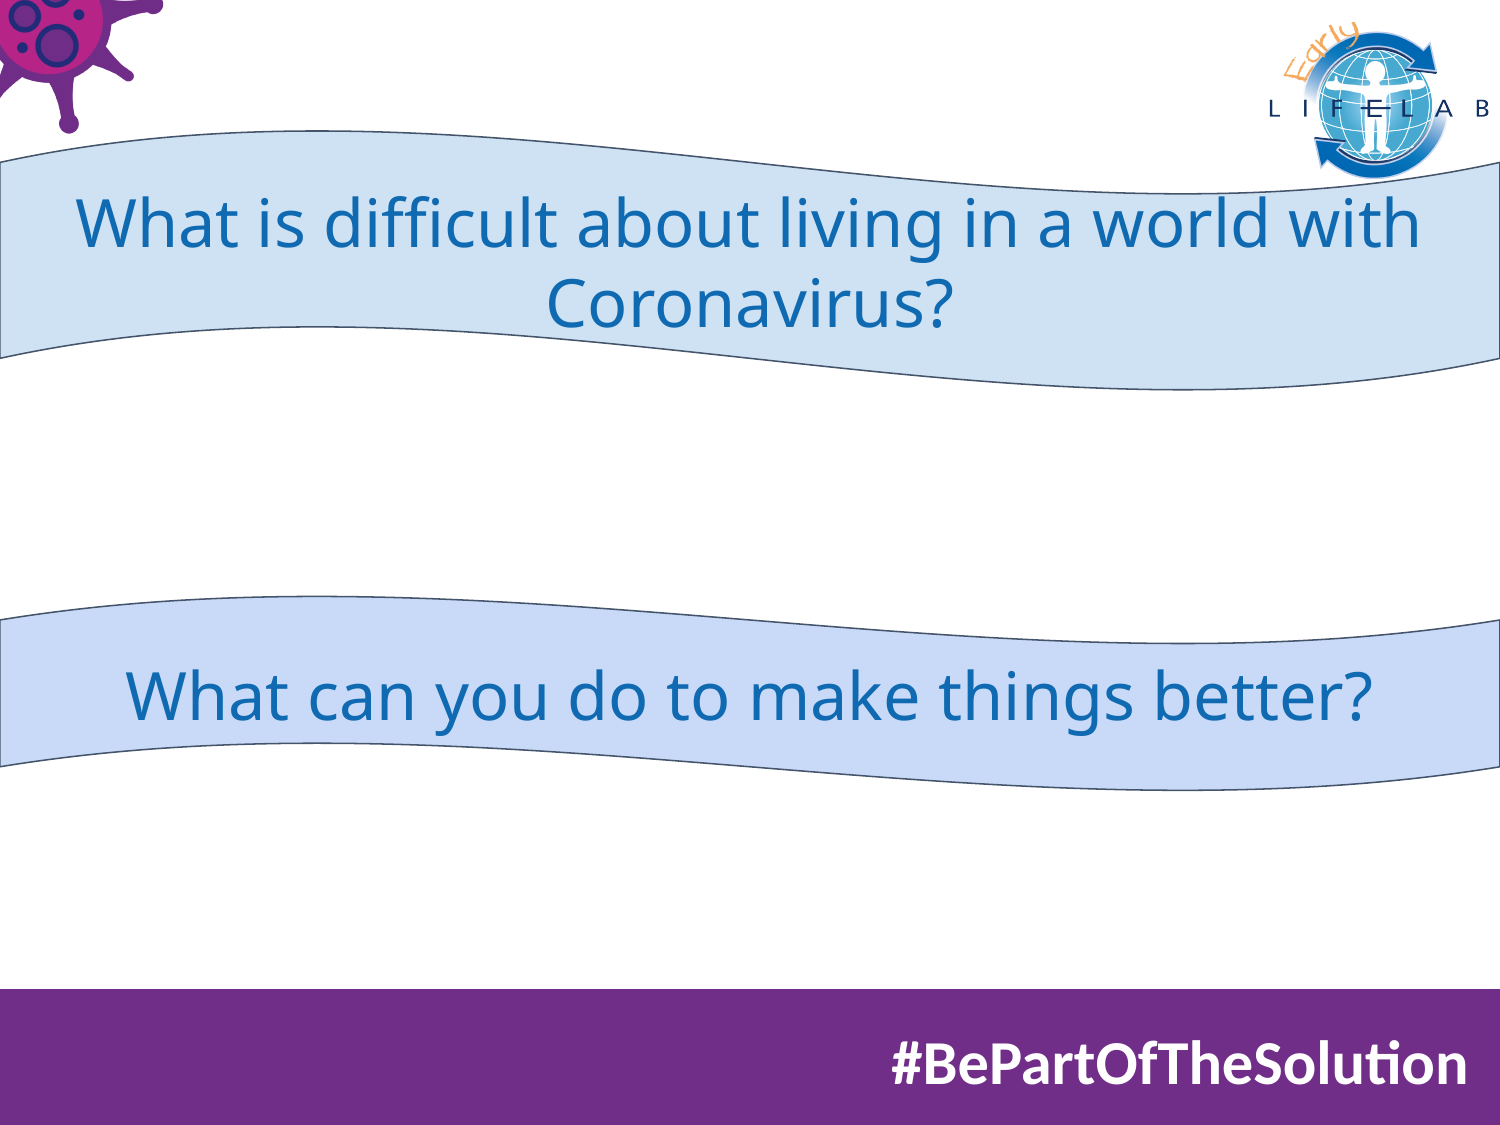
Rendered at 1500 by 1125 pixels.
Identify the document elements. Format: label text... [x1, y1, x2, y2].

picture [1252, 19, 1500, 192]
picture [0, 0, 197, 162]
text_box What can you do to make things better? [0, 596, 1500, 791]
text_box What is difficult about living in a world with Coronavirus? [0, 130, 1500, 390]
